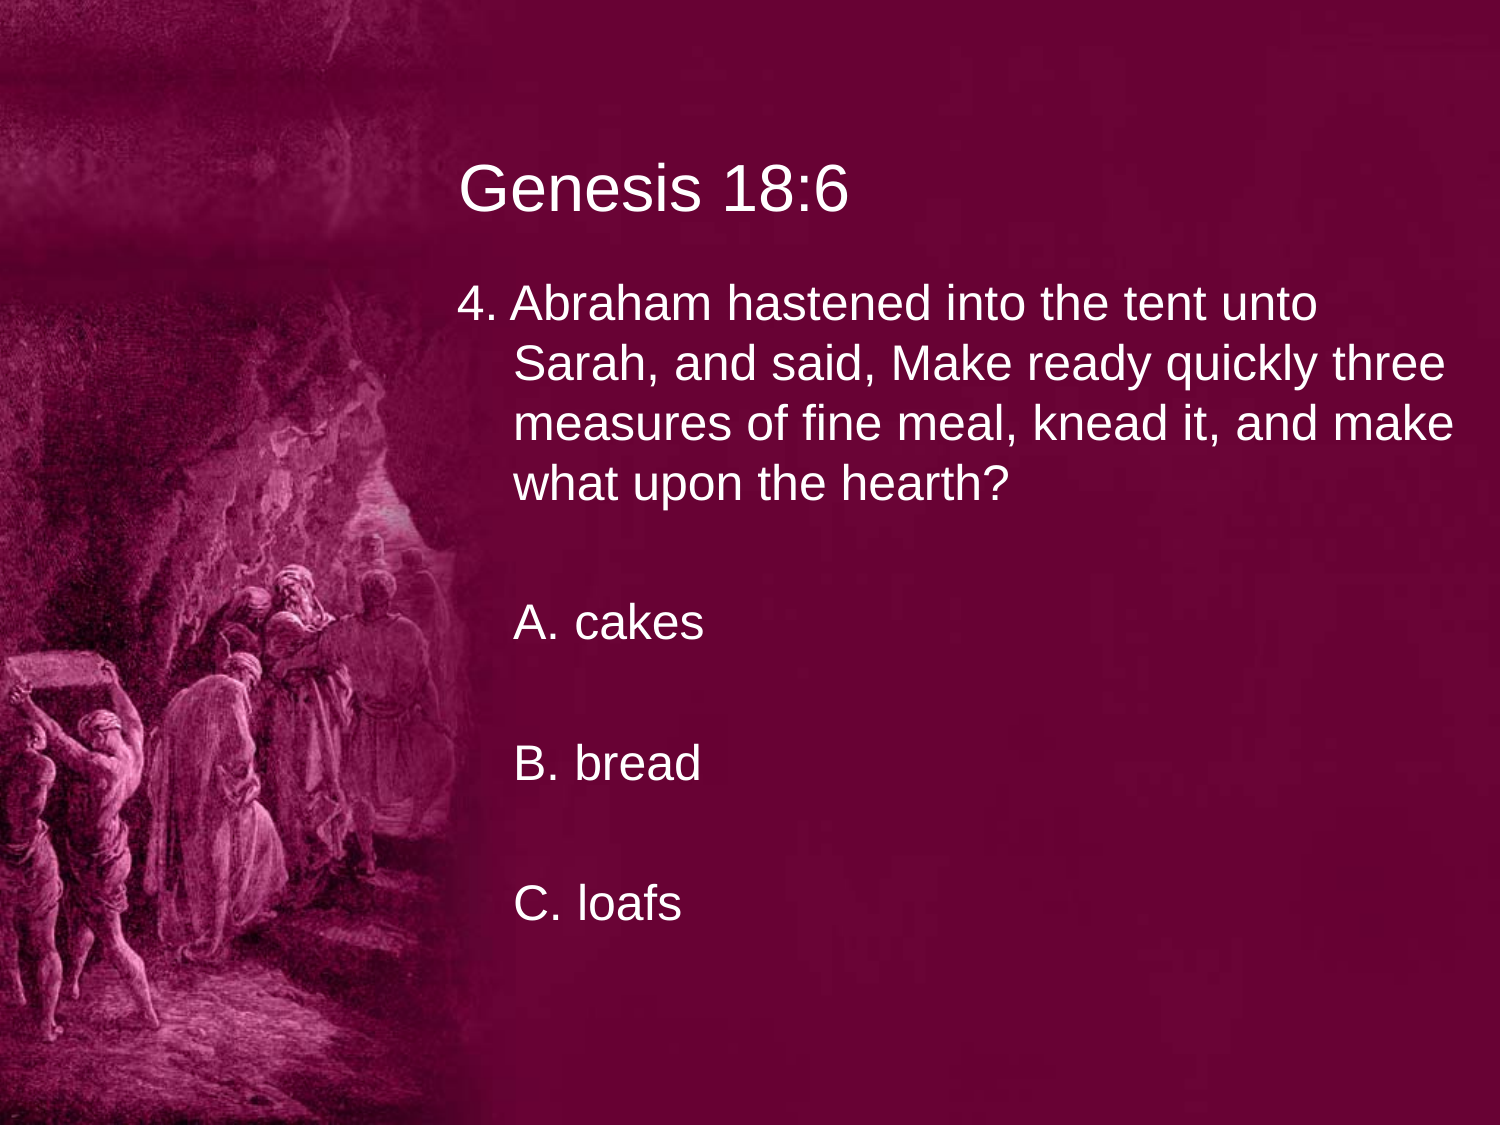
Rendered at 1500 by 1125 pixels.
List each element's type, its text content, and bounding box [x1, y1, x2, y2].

title Genesis 18:6 [443, 44, 1480, 233]
picture [0, 0, 1500, 1125]
list 4. Abraham hastened into the tent unto Sarah, and said, Make ready quickly three measures of fine meal, knead it, and make what upon the hearth? A. cakes B. bread C. loafs [441, 262, 1480, 1006]
